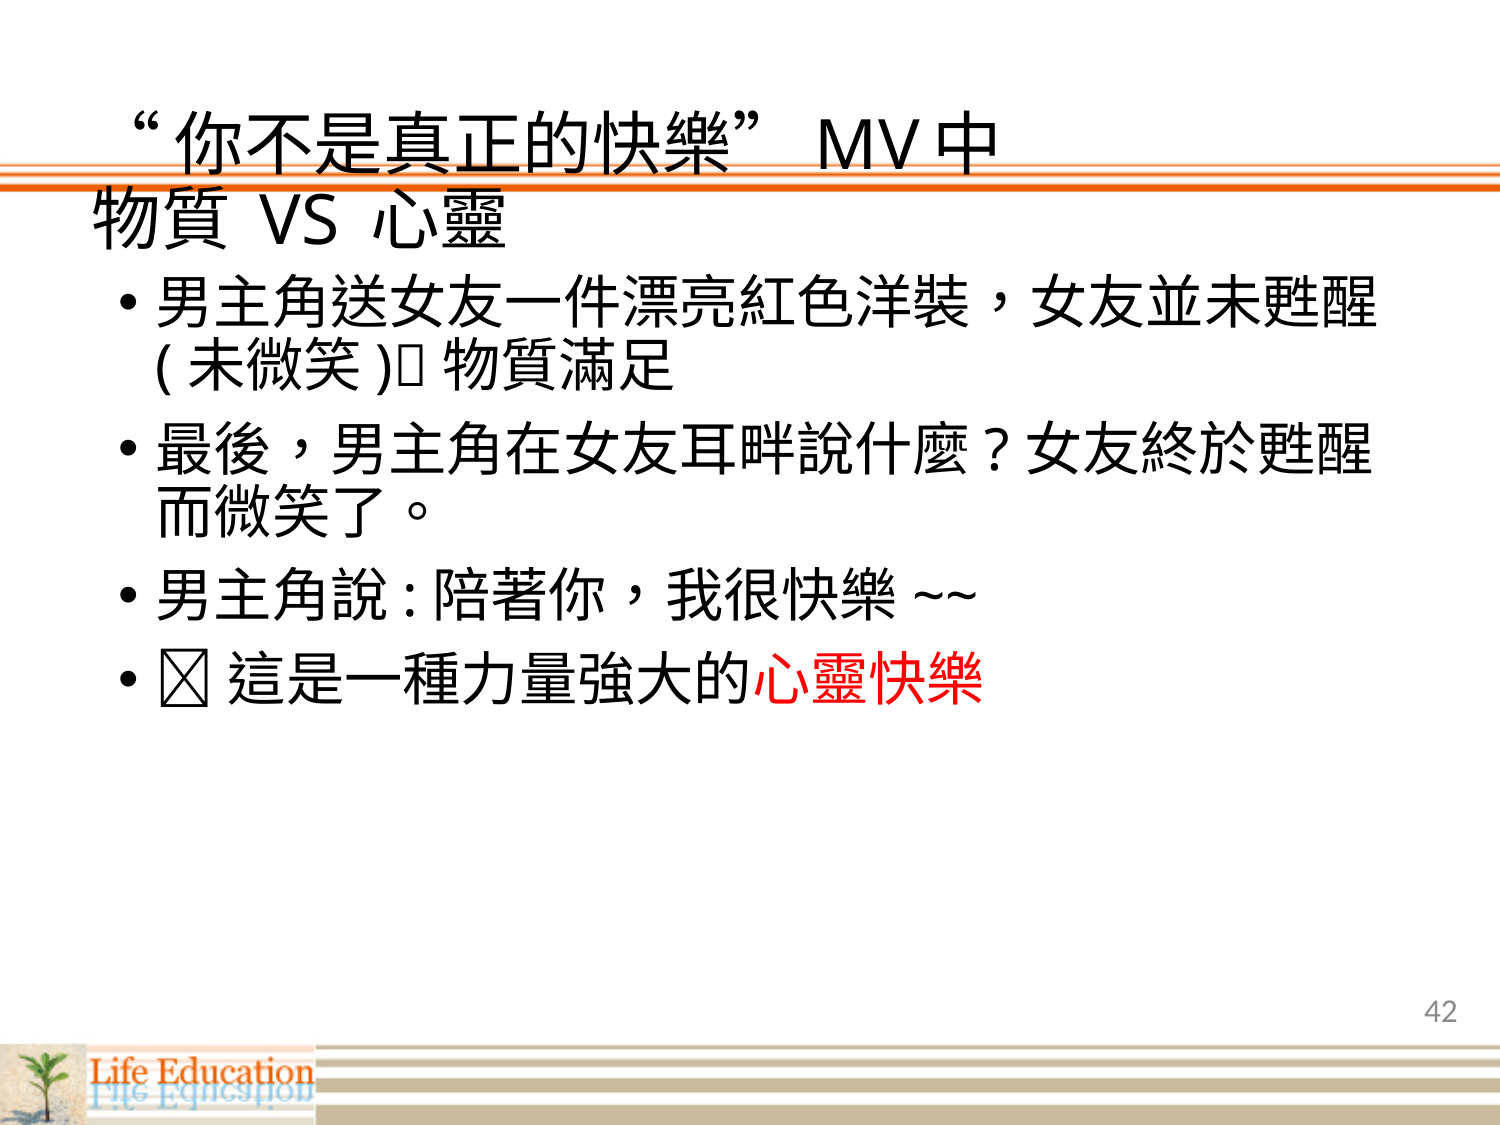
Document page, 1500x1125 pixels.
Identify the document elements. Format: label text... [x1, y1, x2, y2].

slide_number 42 [1135, 979, 1473, 1040]
list 男主角送女友一件漂亮紅色洋裝，女友並未甦醒(未微笑)物質滿足 最後，男主角在女友耳畔說什麼?女友終於甦醒而微笑了。 男主角說:陪著你，我很快樂~~ 這是一種力量強大的心靈快樂 [103, 265, 1397, 980]
title “你不是真正的快樂”MV中 物質 VS 心靈 [76, 101, 1412, 268]
picture [0, 66, 1500, 1125]
